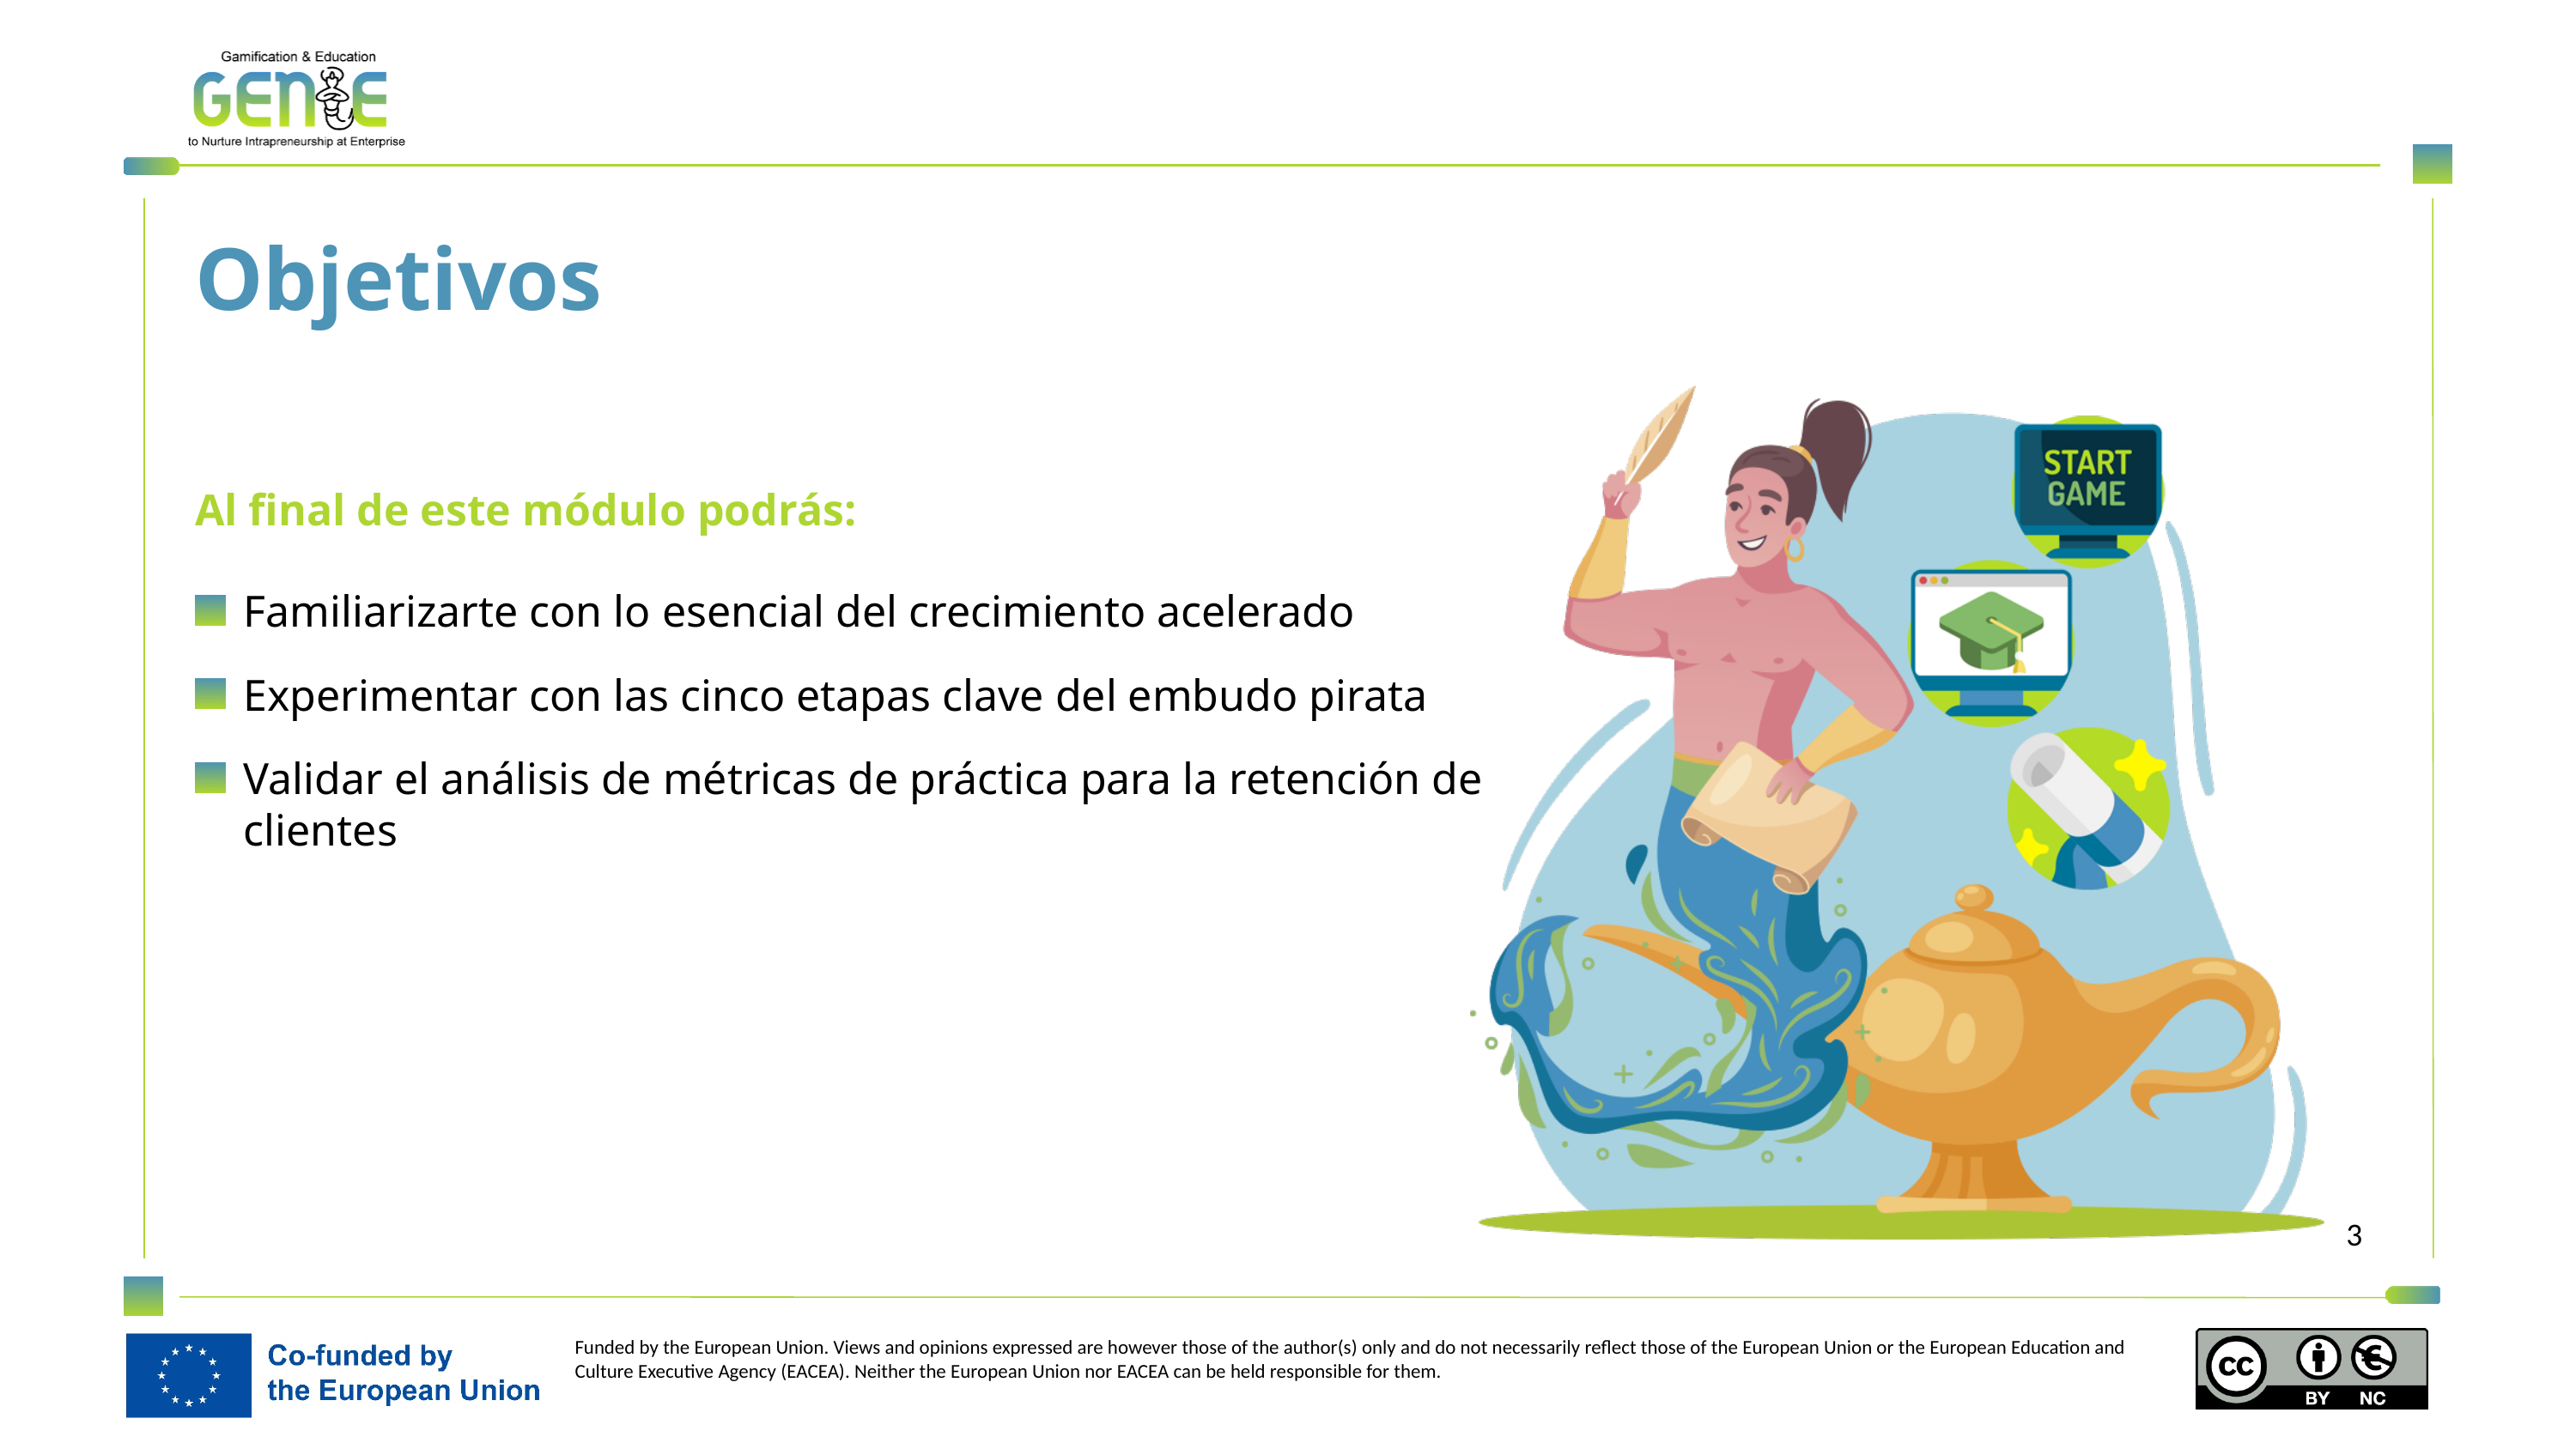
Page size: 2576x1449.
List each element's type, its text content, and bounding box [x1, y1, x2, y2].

picture [195, 762, 226, 793]
picture [124, 157, 179, 175]
picture [195, 678, 226, 709]
picture [111, 1328, 562, 1423]
picture [182, 45, 408, 151]
picture [2385, 1286, 2440, 1304]
picture [2196, 1328, 2428, 1410]
picture [2413, 144, 2452, 184]
picture [124, 1276, 163, 1316]
picture [195, 595, 226, 626]
text_box Objetivos [182, 217, 656, 336]
picture [1470, 385, 2324, 1240]
text_box Al final de este módulo podrás: [182, 476, 1466, 542]
text_box Familiarizarte con lo esencial del crecimiento acelerado Experimentar con las cinco etapas clave del embudo pirata Validar el análisis de métricas de práctica para la retención de clientes [182, 578, 1466, 643]
